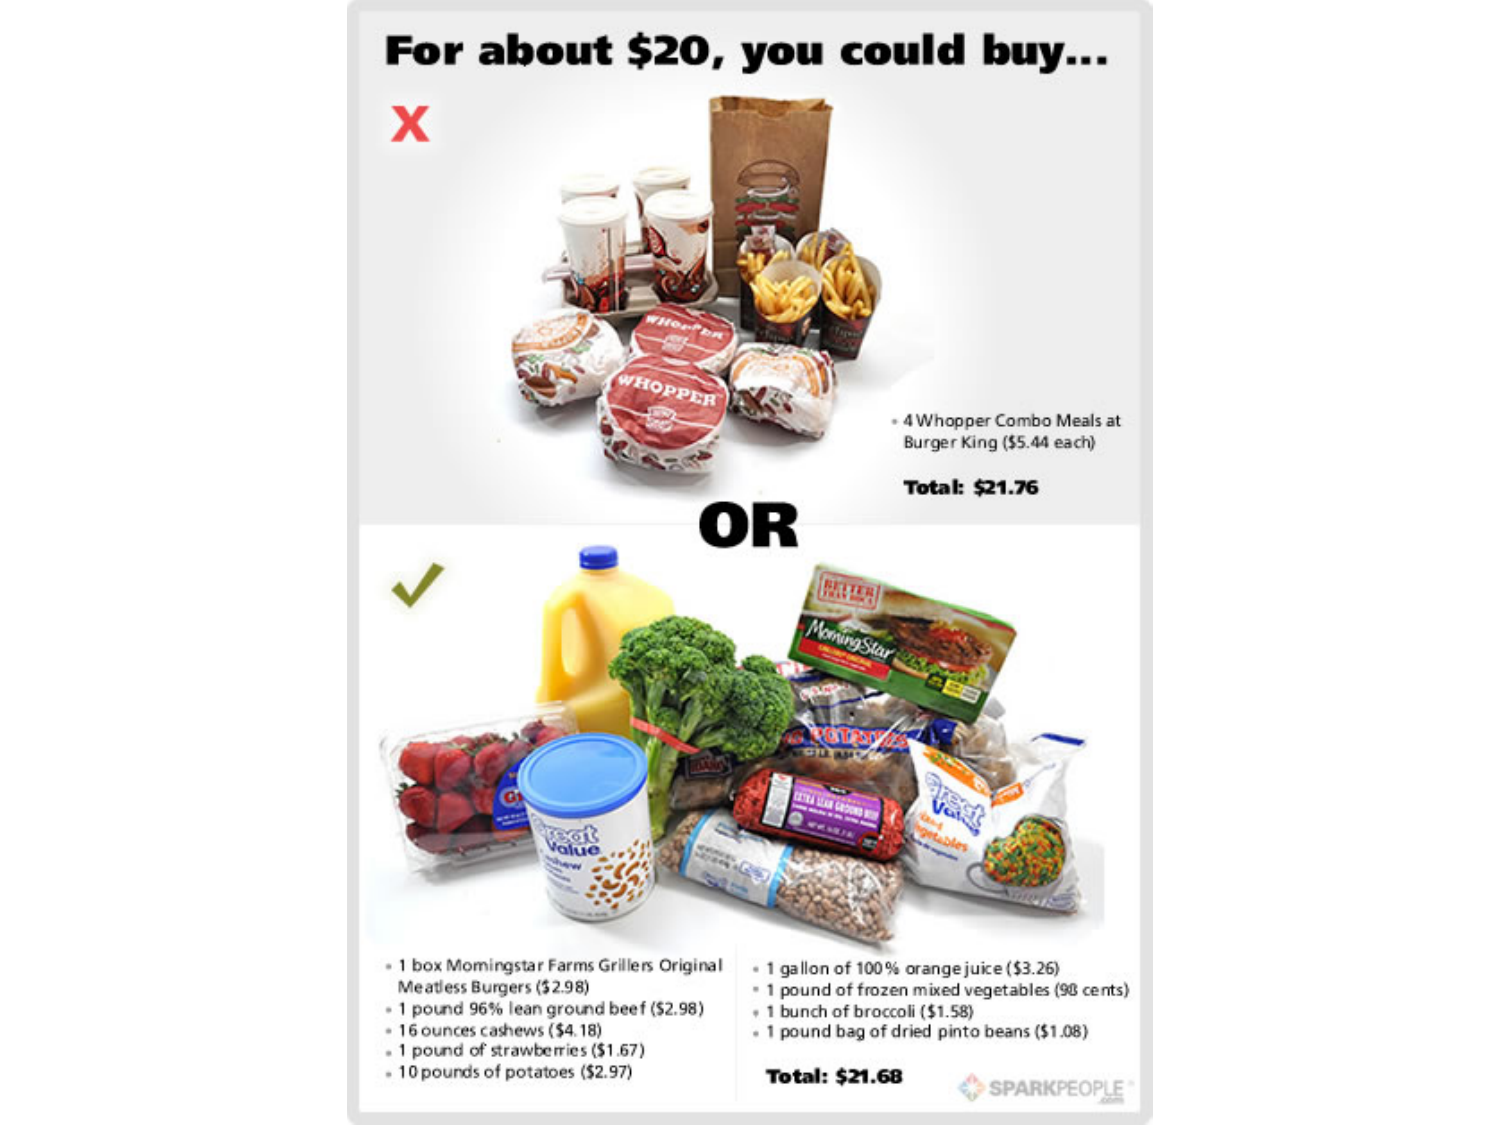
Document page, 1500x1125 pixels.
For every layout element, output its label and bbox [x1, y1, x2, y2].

picture [347, 0, 1153, 1125]
